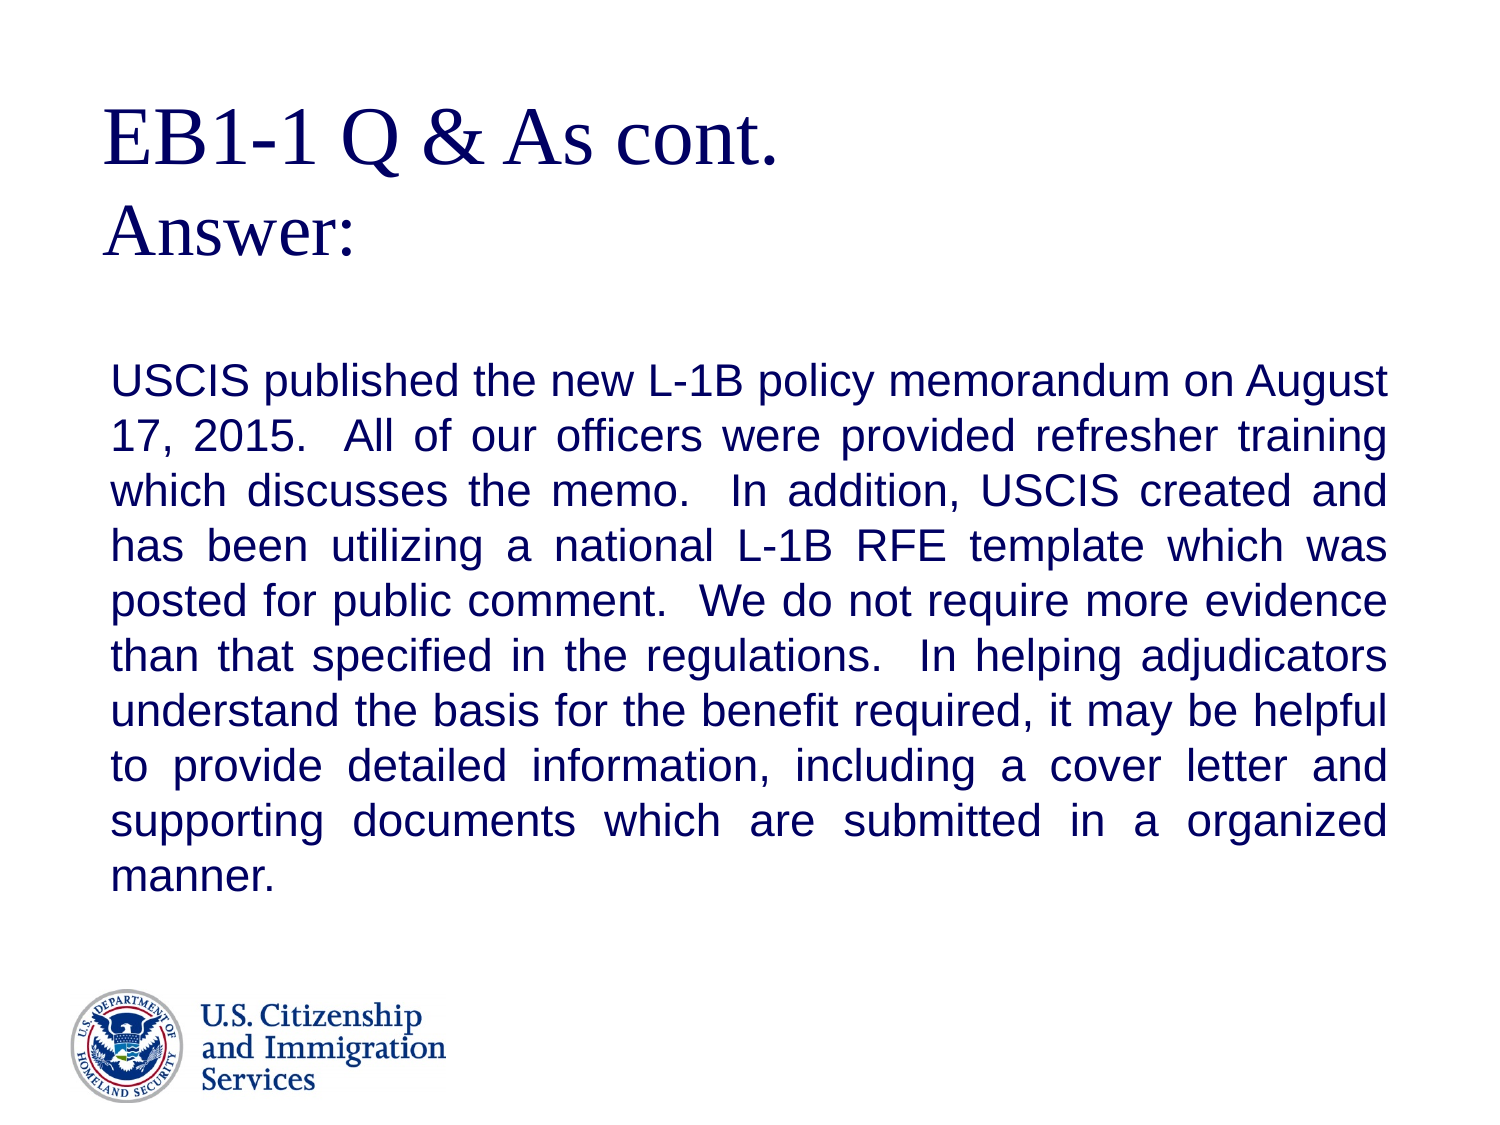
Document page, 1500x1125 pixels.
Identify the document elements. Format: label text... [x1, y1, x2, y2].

picture [70, 989, 446, 1103]
title EB1-1 Q & As cont. Answer: [87, 106, 1314, 279]
list USCIS published the new L-1B policy memorandum on August 17, 2015. All of our officers were provided refresher training which discusses the memo. In addition, USCIS created and has been utilizing a national L-1B RFE template which was posted for public comment. We do not require more evidence than that specified in the regulations. In helping adjudicators understand the basis for the benefit required, it may be helpful to provide detailed information, including a cover letter and supporting documents which are submitted in a organized manner. [95, 177, 1405, 921]
